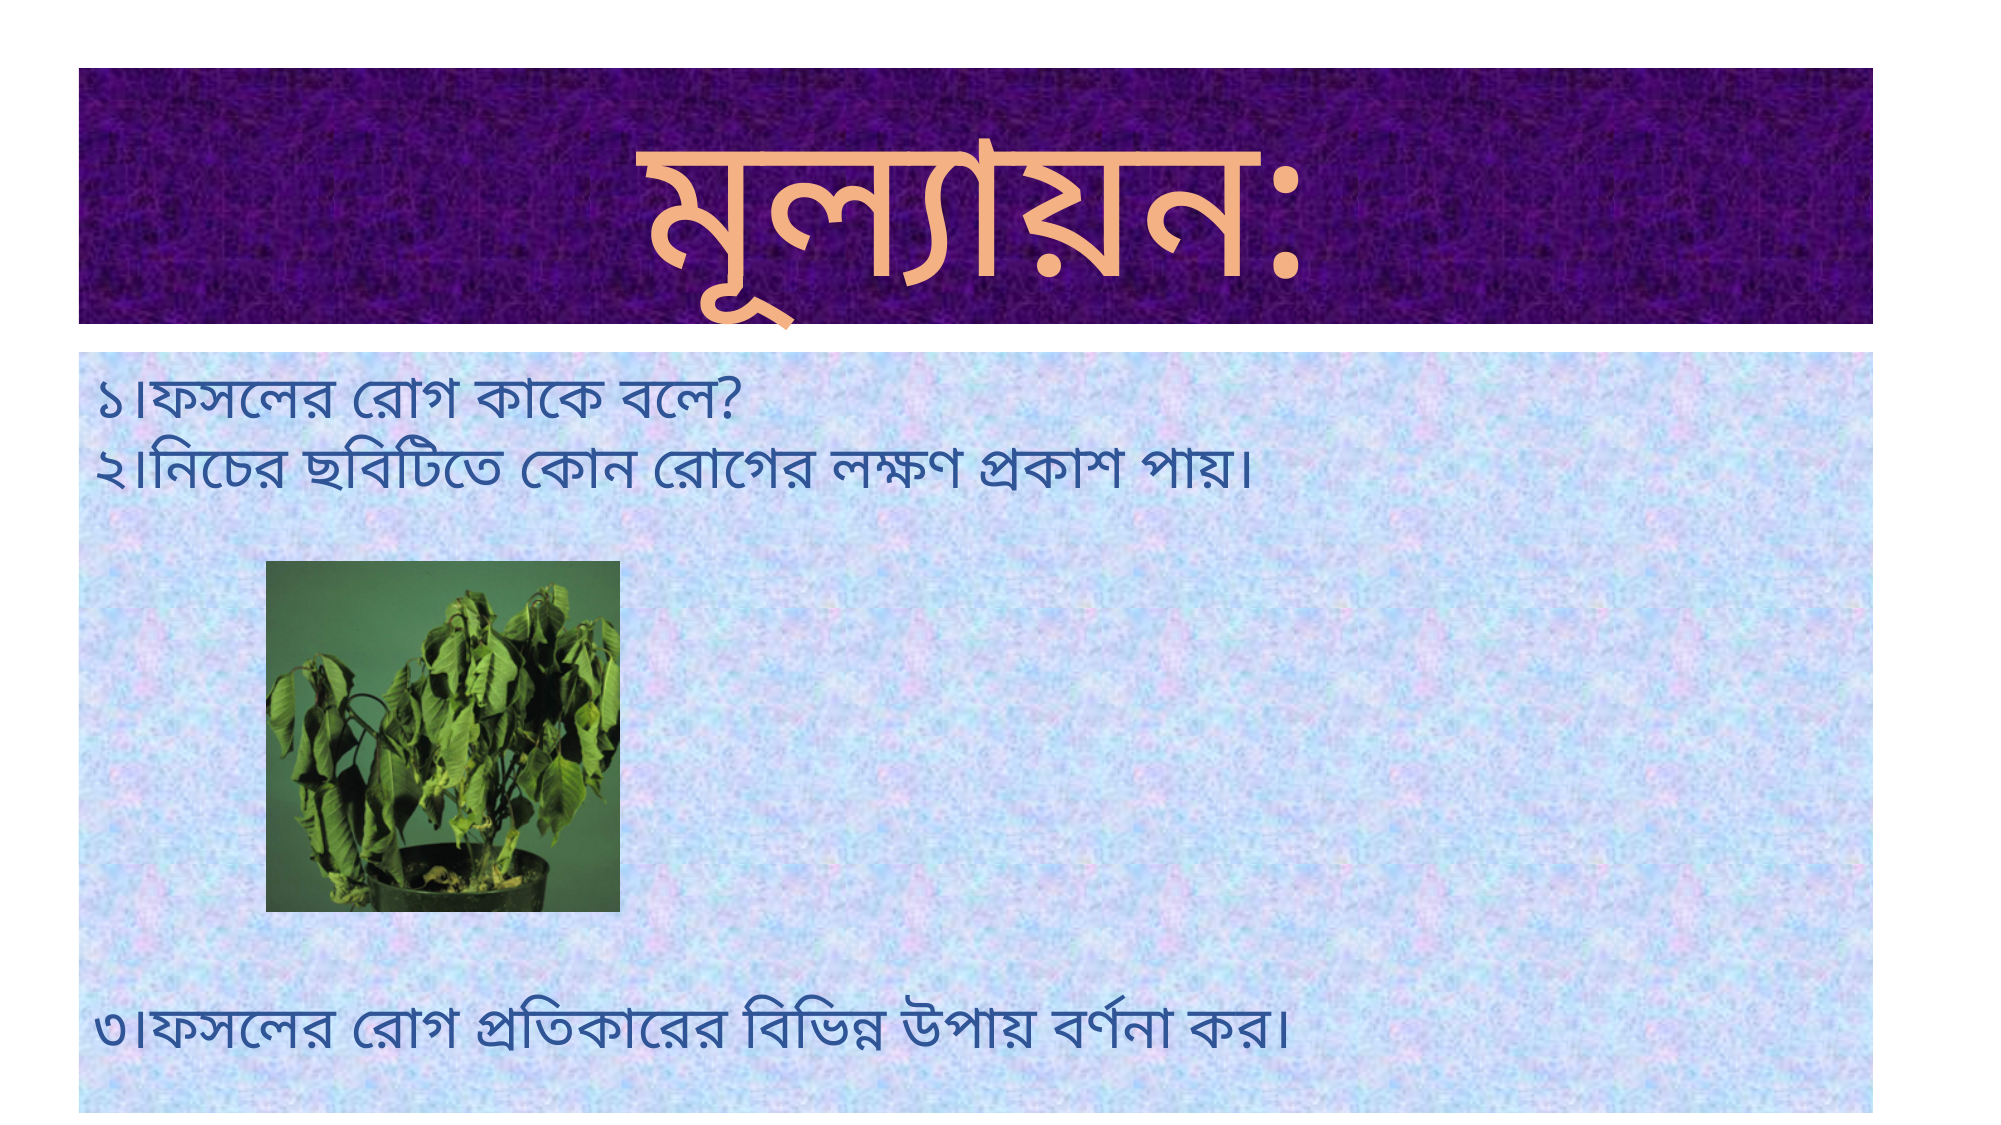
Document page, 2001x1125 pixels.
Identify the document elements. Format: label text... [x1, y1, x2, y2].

text_box মূল্যায়ন: [78, 68, 1873, 324]
picture [266, 561, 620, 912]
text_box ১।ফসলের রোগ কাকে বলে? ২।নিচের ছবিটিতে কোন রোগের লক্ষণ প্রকাশ পায়। ৩।ফসলের রোগ প্রতিকারের বিভিন্ন উপায় বর্ণনা কর। [78, 352, 1873, 1113]
